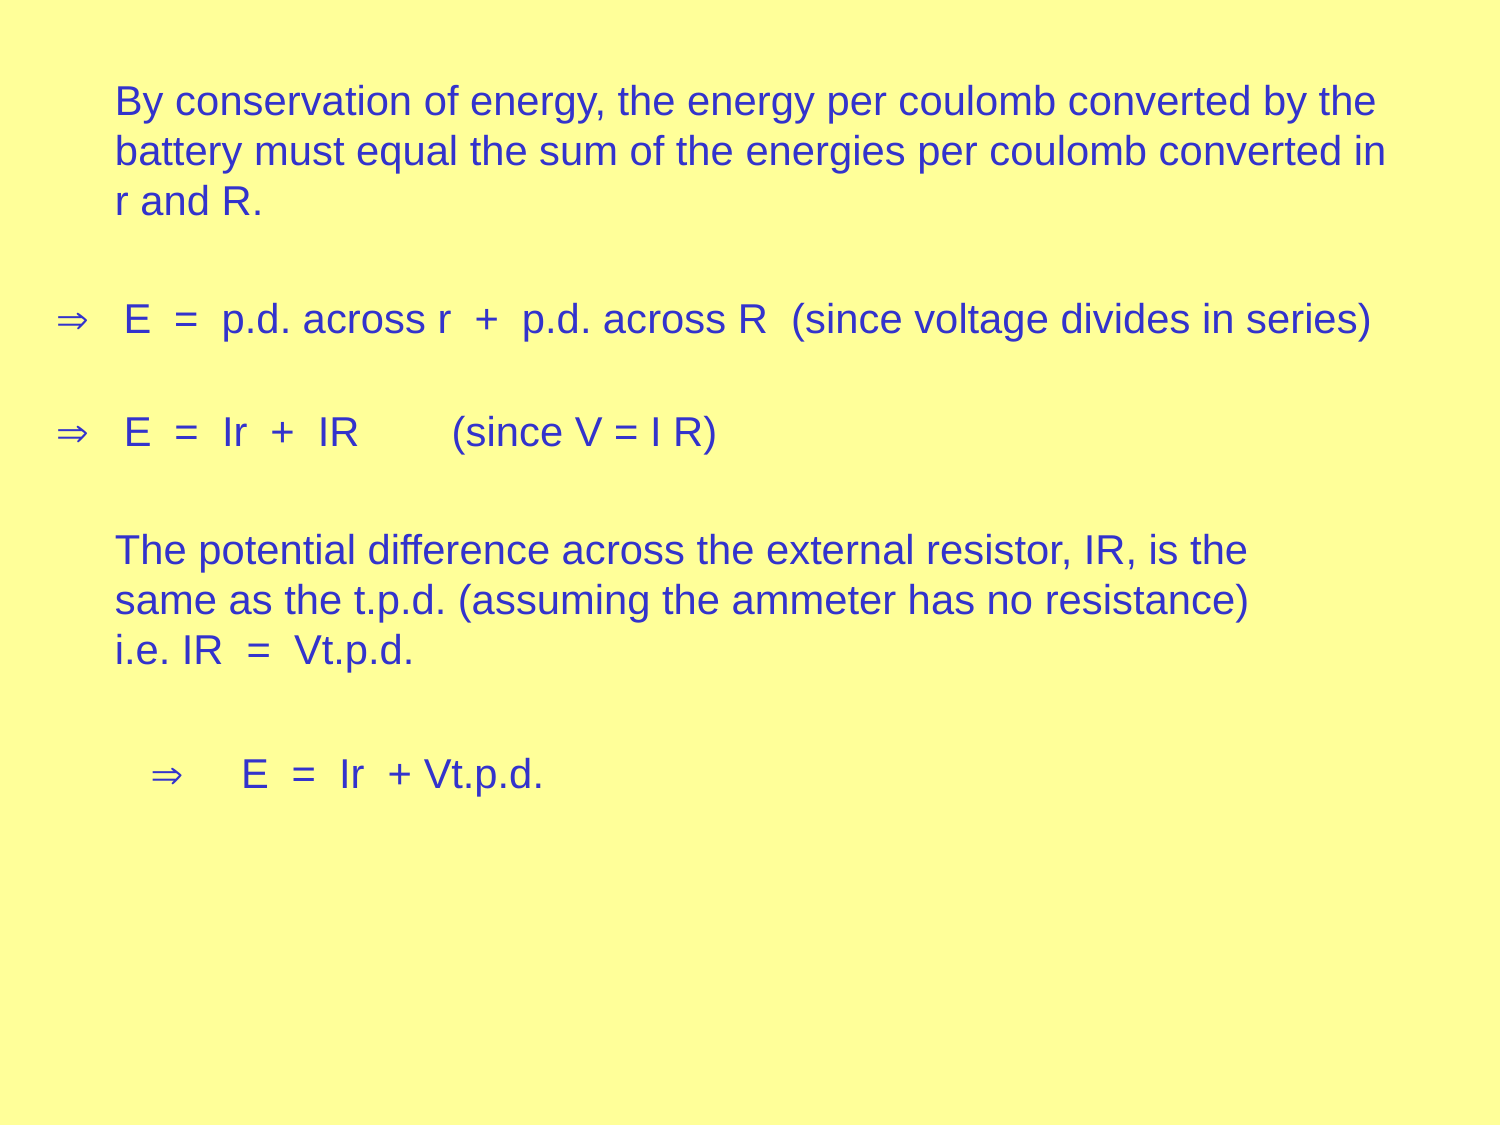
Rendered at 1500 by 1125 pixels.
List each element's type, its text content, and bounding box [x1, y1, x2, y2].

text_box The potential difference across the external resistor, IR, is the same as the t.p.d. (assuming the ammeter has no resistance) i.e. IR = Vt.p.d. [100, 515, 1317, 681]
text_box  E = Ir + Vt.p.d. [135, 739, 668, 805]
text_box By conservation of energy, the energy per coulomb converted by the battery must equal the sum of the energies per coulomb converted in r and R. [100, 66, 1412, 232]
text_box  E = p.d. across r + p.d. across R (since voltage divides in series) [41, 284, 1447, 350]
text_box  E = Ir + IR (since V = I R) [41, 397, 1270, 462]
